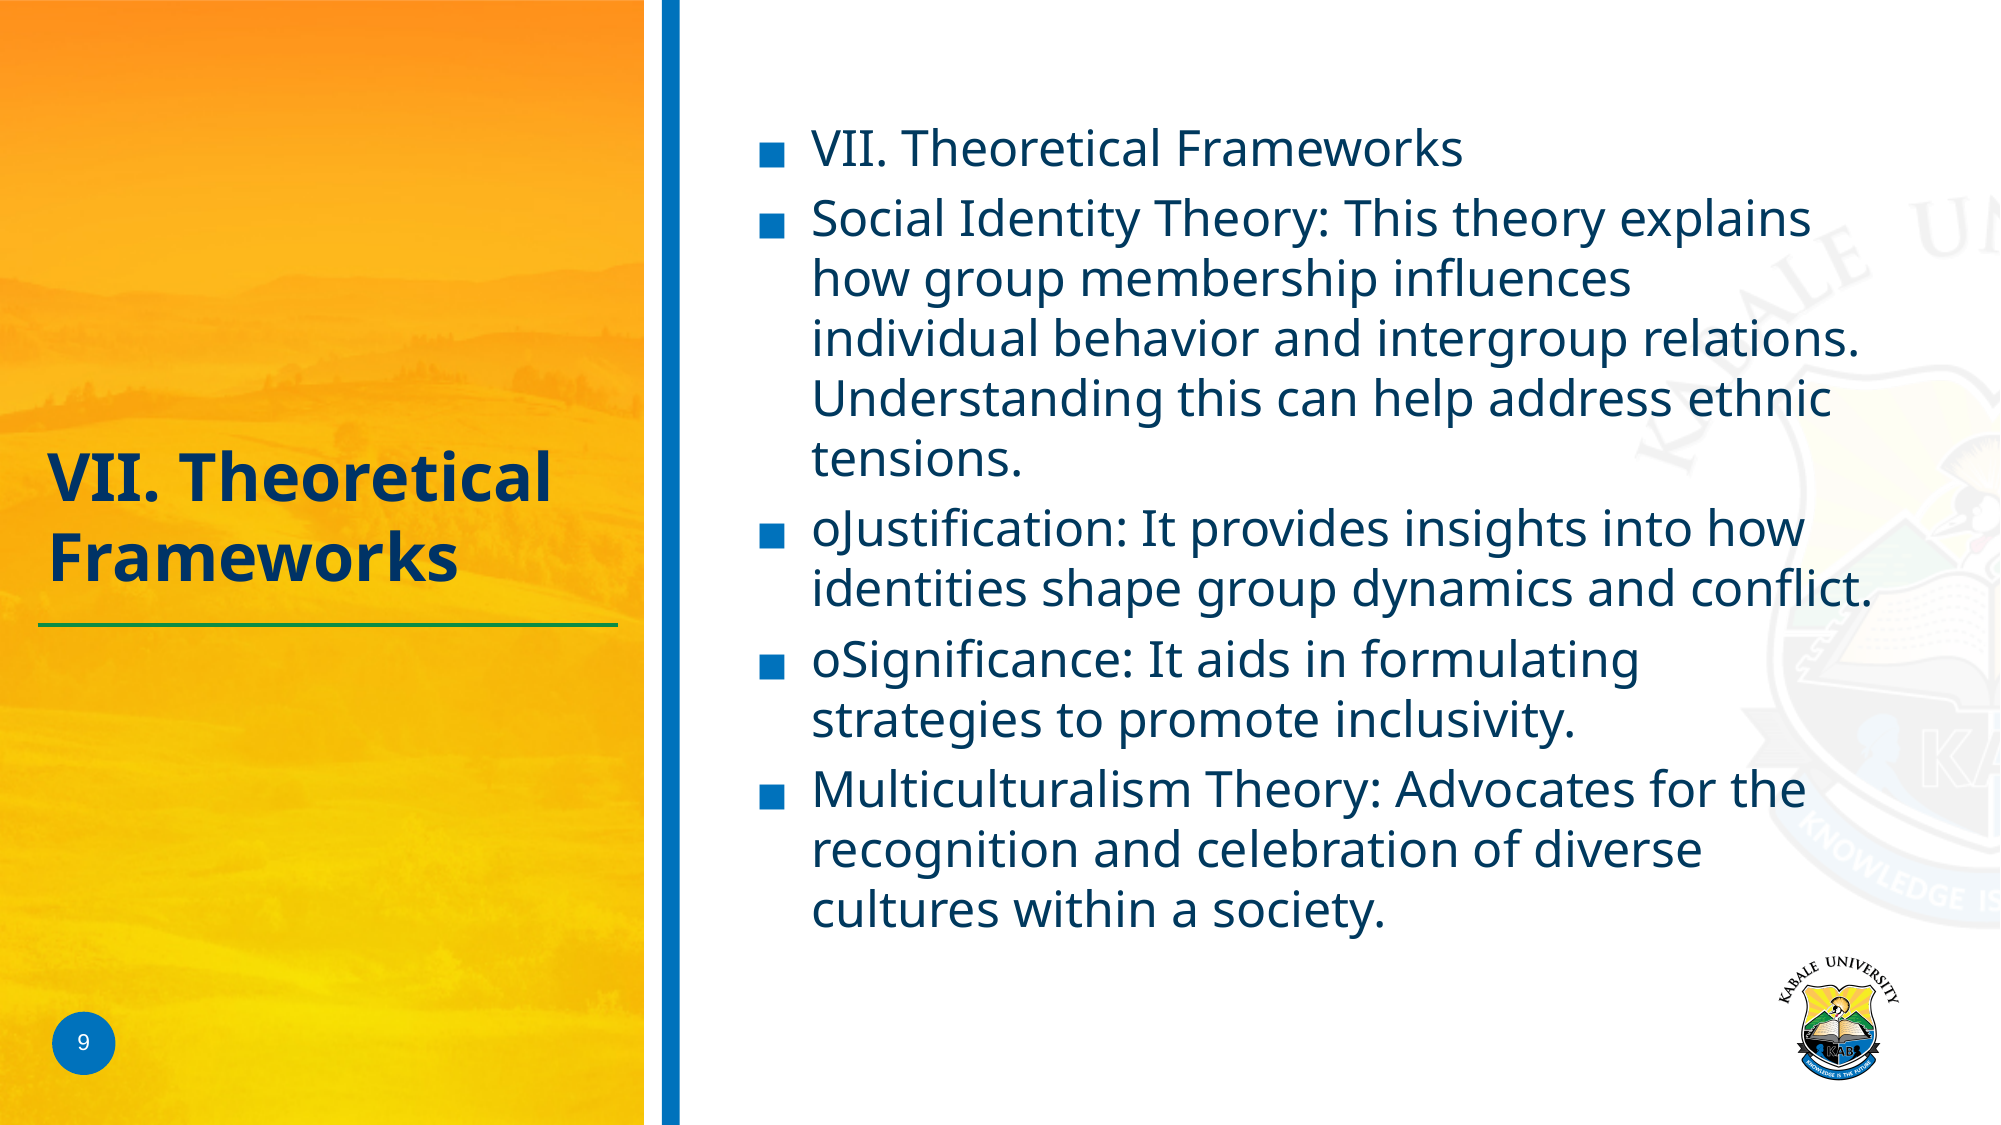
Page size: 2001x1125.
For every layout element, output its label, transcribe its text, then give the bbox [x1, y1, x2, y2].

title VII. Theoretical Frameworks [36, 250, 611, 601]
picture [0, 0, 644, 1125]
list VII. Theoretical Frameworks Social Identity Theory: This theory explains how group membership influences individual behavior and intergroup relations. Understanding this can help address ethnic tensions. oJustification: It provides insights into how identities shape group dynamics and conflict. oSignificance: It aids in formulating strategies to promote inclusivity. Multiculturalism Theory: Advocates for the recognition and celebration of diverse cultures within a society. [725, 110, 1887, 925]
picture [1625, 171, 2000, 1084]
